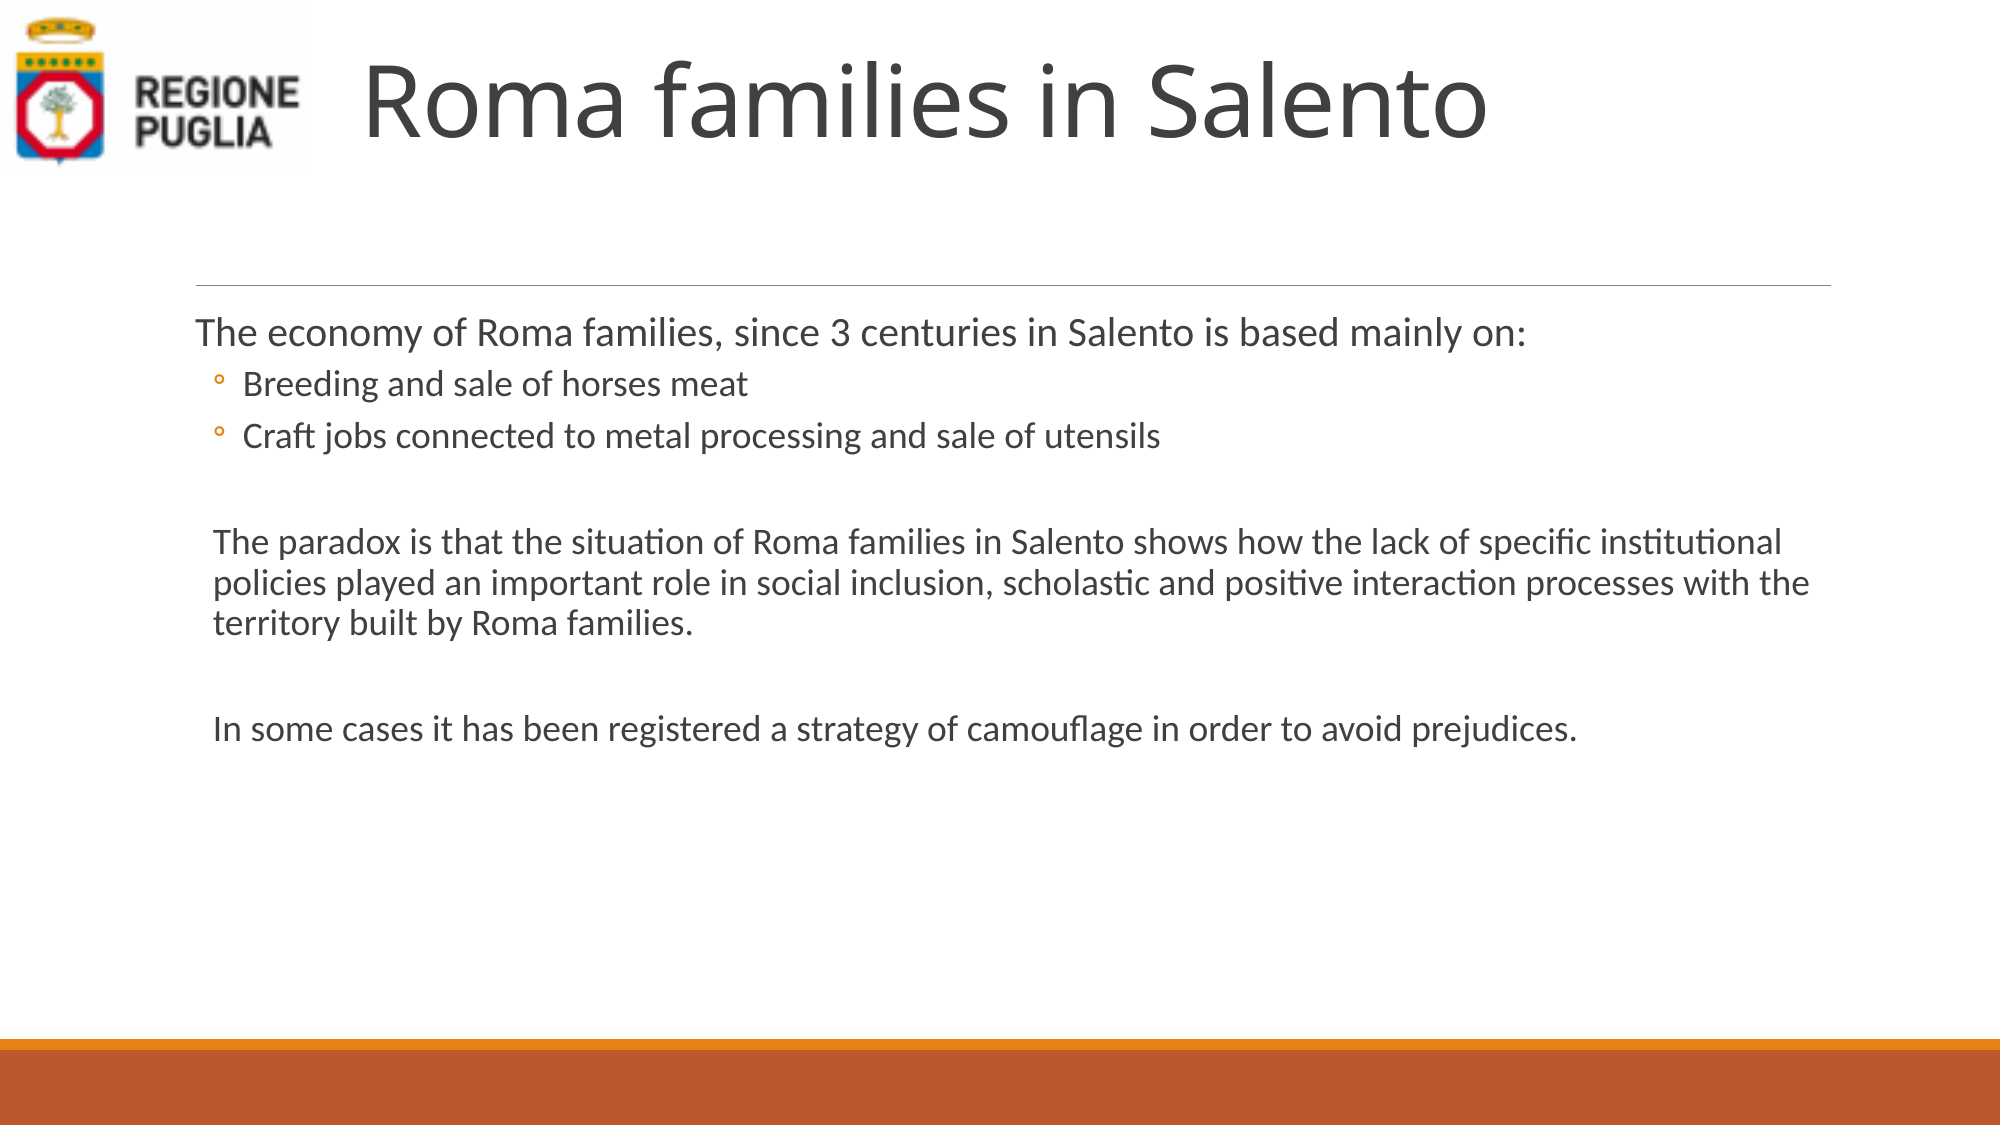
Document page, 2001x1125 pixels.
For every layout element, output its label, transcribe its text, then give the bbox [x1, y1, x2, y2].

picture [0, 0, 309, 173]
title Roma families in Salento [345, 47, 1830, 285]
list The economy of Roma families, since 3 centuries in Salento is based mainly on: Breeding and sale of horses meat Craft jobs connected to metal processing and sale of utensils The paradox is that the situation of Roma families in Salento shows how the lack of specific institutional policies played an important role in social inclusion, scholastic and positive interaction processes with the territory built by Roma families. In some cases it has been registered a strategy of camouflage in order to avoid prejudices. [180, 302, 1830, 963]
